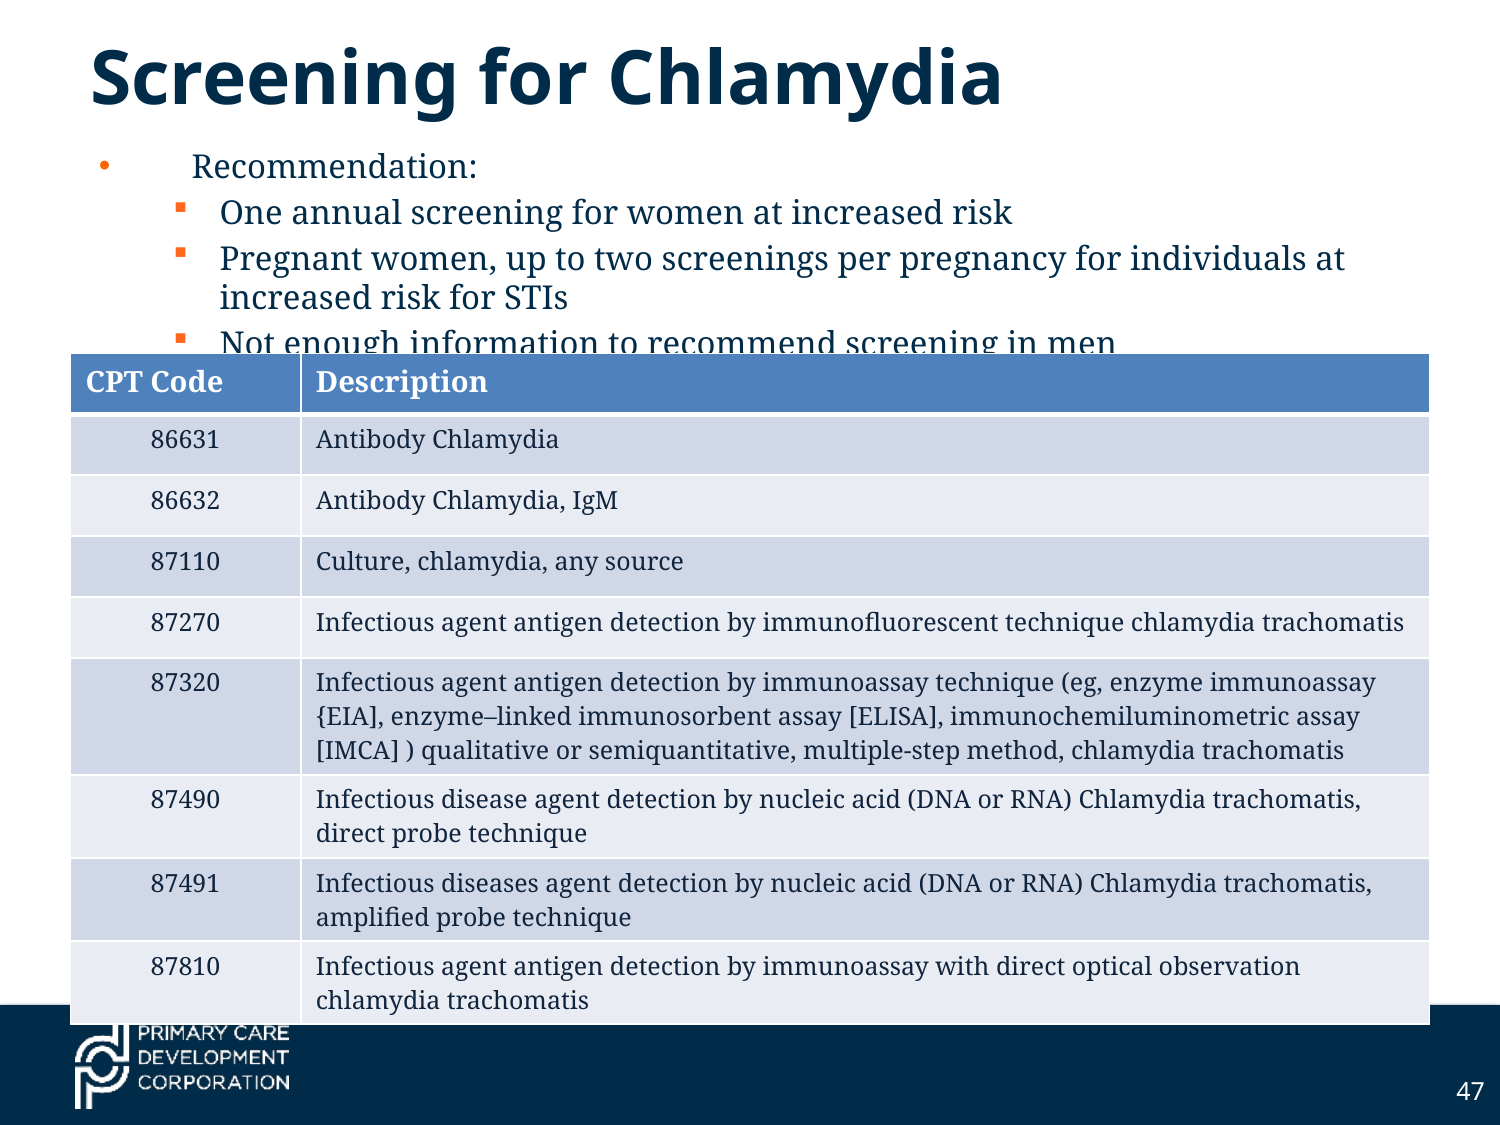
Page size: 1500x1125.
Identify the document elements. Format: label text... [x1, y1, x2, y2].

title Screening for Chlamydia [75, 0, 1425, 168]
table_cell Infectious agent antigen detection by immunoassay with direct optical observation chlamydia trachomatis [302, 942, 1429, 1023]
table_cell Infectious agent antigen detection by immunoassay technique (eg, enzyme immunoassay {EIA], enzyme–linked immunosorbent assay [ELISA], immunochemiluminometric assay [IMCA] ) qualitative or semiquantitative, multiple-step method, chlamydia trachomatis [302, 659, 1429, 774]
table_cell 87270 [71, 598, 300, 657]
table_cell 86631 [71, 417, 300, 474]
table_header Description [302, 354, 1429, 412]
table_cell 87491 [71, 859, 300, 940]
table_cell 86632 [71, 476, 300, 535]
picture [75, 1025, 289, 1109]
list Recommendation: One annual screening for women at increased risk Pregnant women, up to two screenings per pregnancy for individuals at increased risk for STIs Not enough information to recommend screening in men [83, 138, 1434, 372]
table_cell Infectious disease agent detection by nucleic acid (DNA or RNA) Chlamydia trachomatis, direct probe technique [302, 776, 1429, 857]
table_cell 87320 [71, 659, 300, 774]
table_cell 87810 [71, 942, 300, 1023]
table_cell Infectious diseases agent detection by nucleic acid (DNA or RNA) Chlamydia trachomatis, amplified probe technique [302, 859, 1429, 940]
table_cell 87110 [71, 537, 300, 596]
table_header CPT Code [71, 354, 300, 412]
table_cell Infectious agent antigen detection by immunofluorescent technique chlamydia trachomatis [302, 598, 1429, 657]
table_cell 87490 [71, 776, 300, 857]
slide_number 47 [1433, 1062, 1500, 1123]
table_cell Culture, chlamydia, any source [302, 537, 1429, 596]
table_cell Antibody Chlamydia [302, 417, 1429, 474]
table_cell Antibody Chlamydia, IgM [302, 476, 1429, 535]
